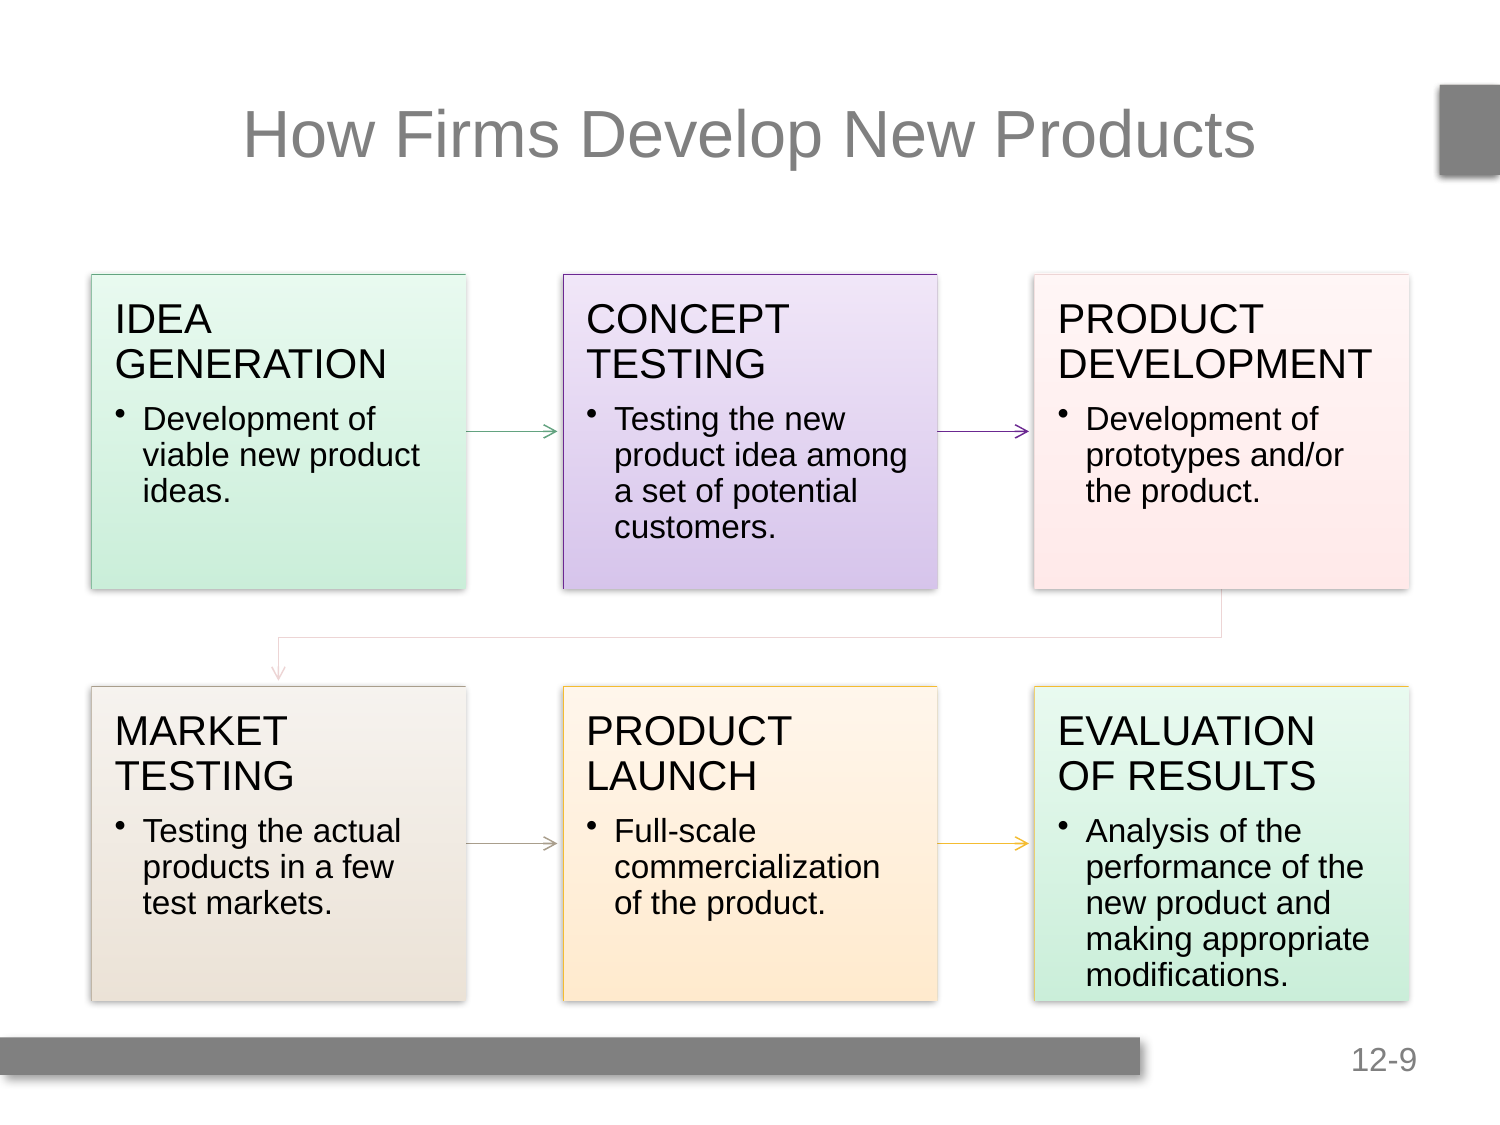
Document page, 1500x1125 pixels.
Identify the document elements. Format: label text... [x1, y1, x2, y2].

title How Firms Develop New Products [90, 37, 1410, 225]
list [89, 249, 1411, 1026]
